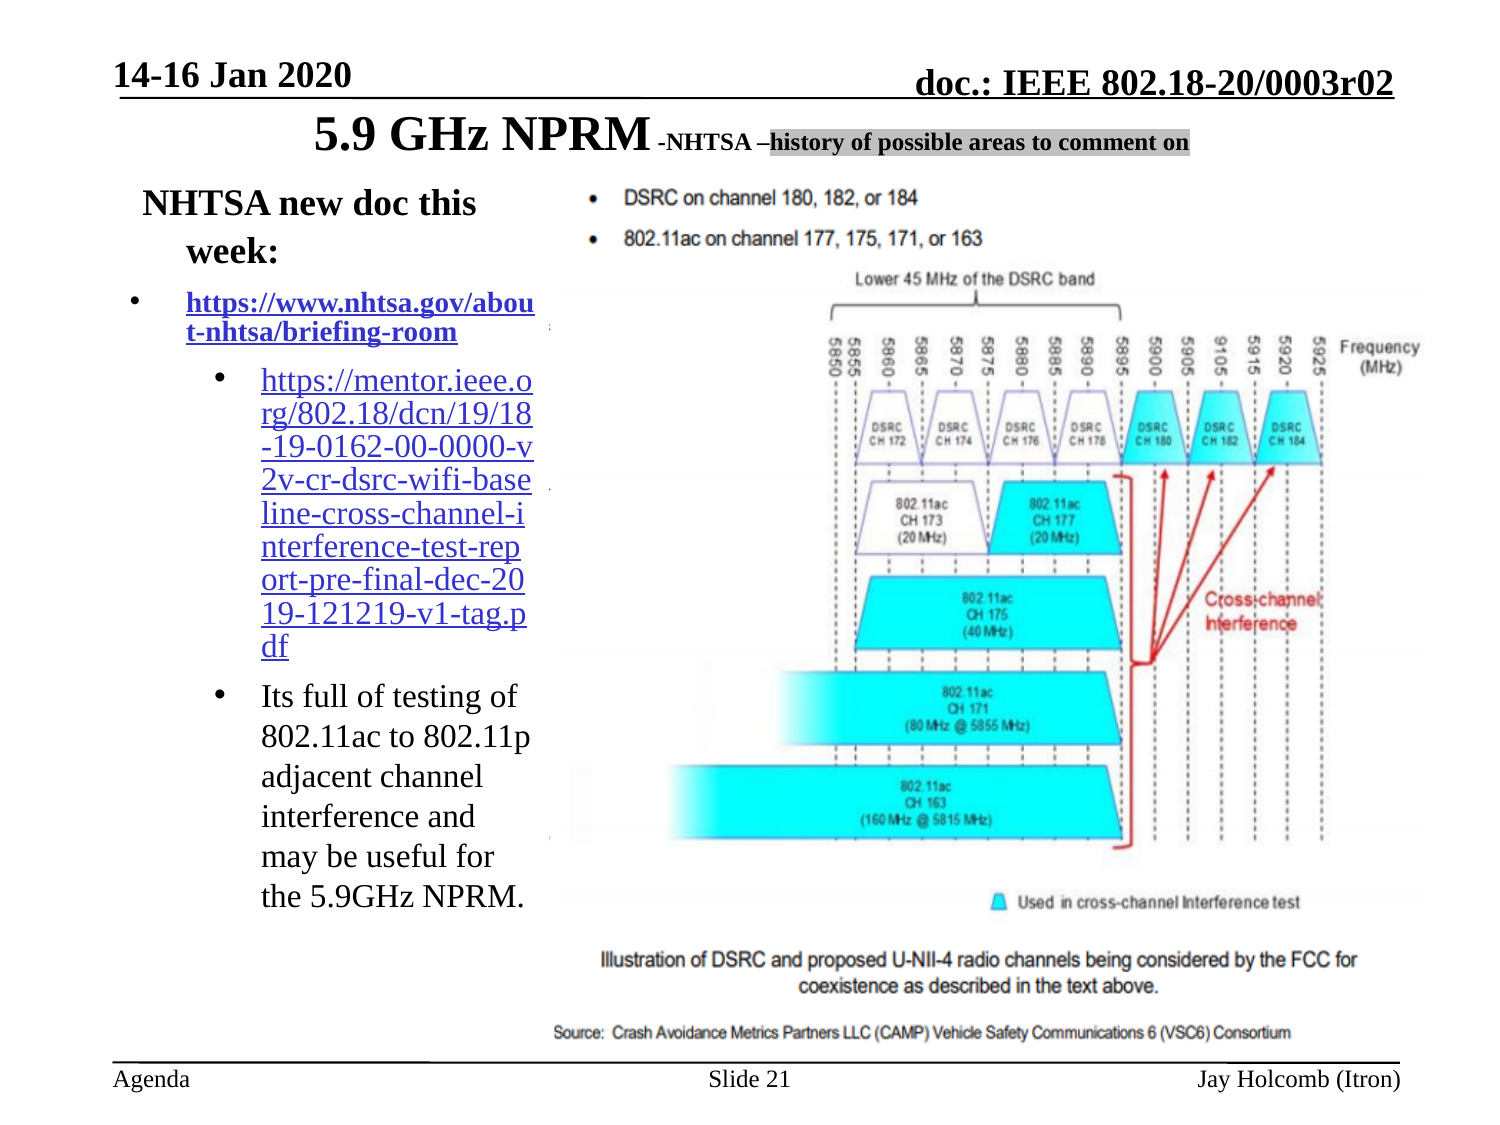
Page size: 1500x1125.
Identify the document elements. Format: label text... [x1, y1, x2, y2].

footer Jay Holcomb (Itron) [878, 1061, 1402, 1093]
picture [549, 183, 1426, 1045]
slide_number Slide 21 [699, 1061, 800, 1123]
title 5.9 GHz NPRM -NHTSA –history of possible areas to comment on [114, 103, 1390, 159]
list NHTSA new doc this week: https://www.nhtsa.gov/about-nhtsa/briefing-room https://mentor.ieee.org/802.18/dcn/19/18-19-0162-00-0000-v2v-cr-dsrc-wifi-baseline-cross-channel-interference-test-report-pre-final-dec-2019-121219-v1-tag.pdf Its full of testing of 802.11ac to 802.11p adjacent channel interference and may be useful for the 5.9GHz NPRM. [114, 157, 551, 1063]
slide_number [112, 49, 488, 95]
